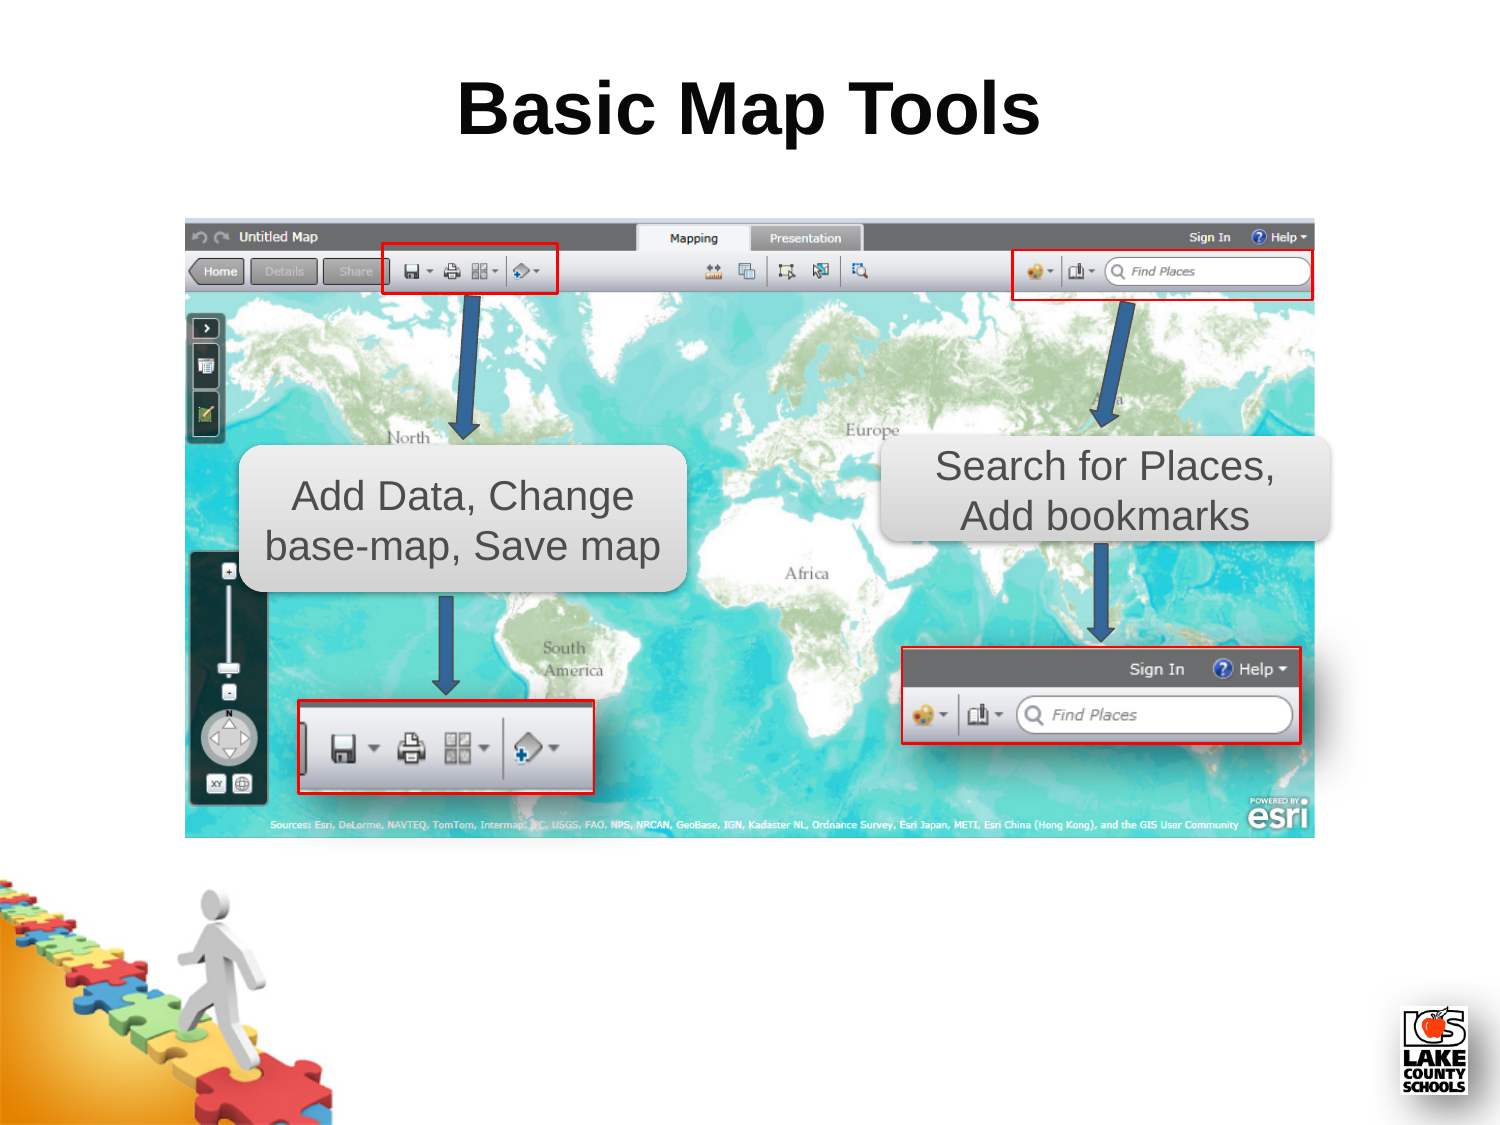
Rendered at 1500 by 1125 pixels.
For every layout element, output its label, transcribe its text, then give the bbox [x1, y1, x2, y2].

text_box Basic Map Tools [74, 12, 1425, 196]
text_box Search for Places, Add bookmarks [1320, 437, 1331, 541]
picture [0, 0, 1500, 1125]
